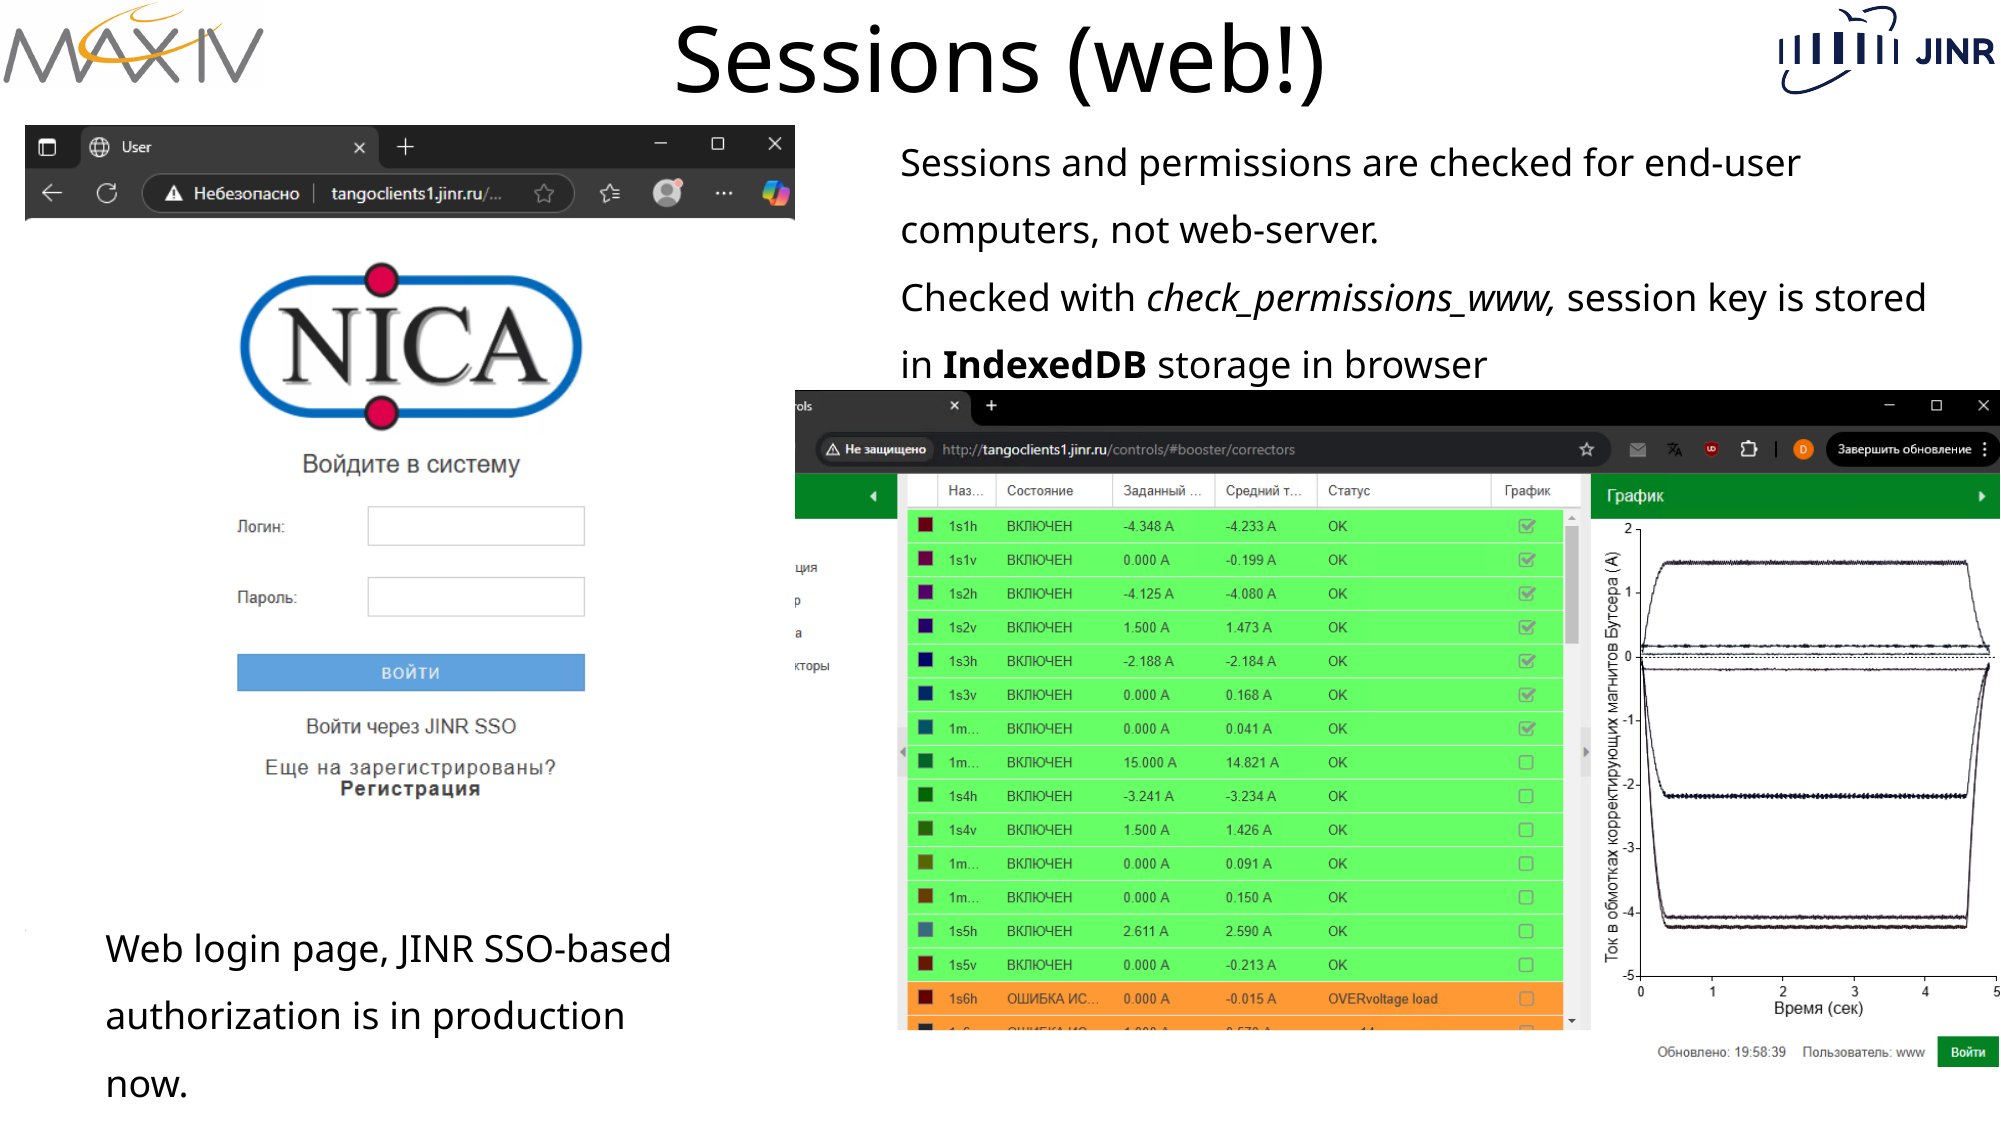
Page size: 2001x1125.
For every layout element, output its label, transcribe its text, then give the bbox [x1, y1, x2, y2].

picture [25, 124, 2000, 1068]
picture [1773, 0, 2000, 101]
text_box Web login page, JINR SSO-based authorization is in production now. [90, 931, 730, 1112]
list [0, 0, 266, 89]
text_box Sessions (web!) [141, 0, 1858, 126]
text_box Sessions and permissions are checked for end-user computers, not web-server. Checked with check_permissions_www, session key is stored in IndexedDB storage in browser [885, 108, 1974, 389]
